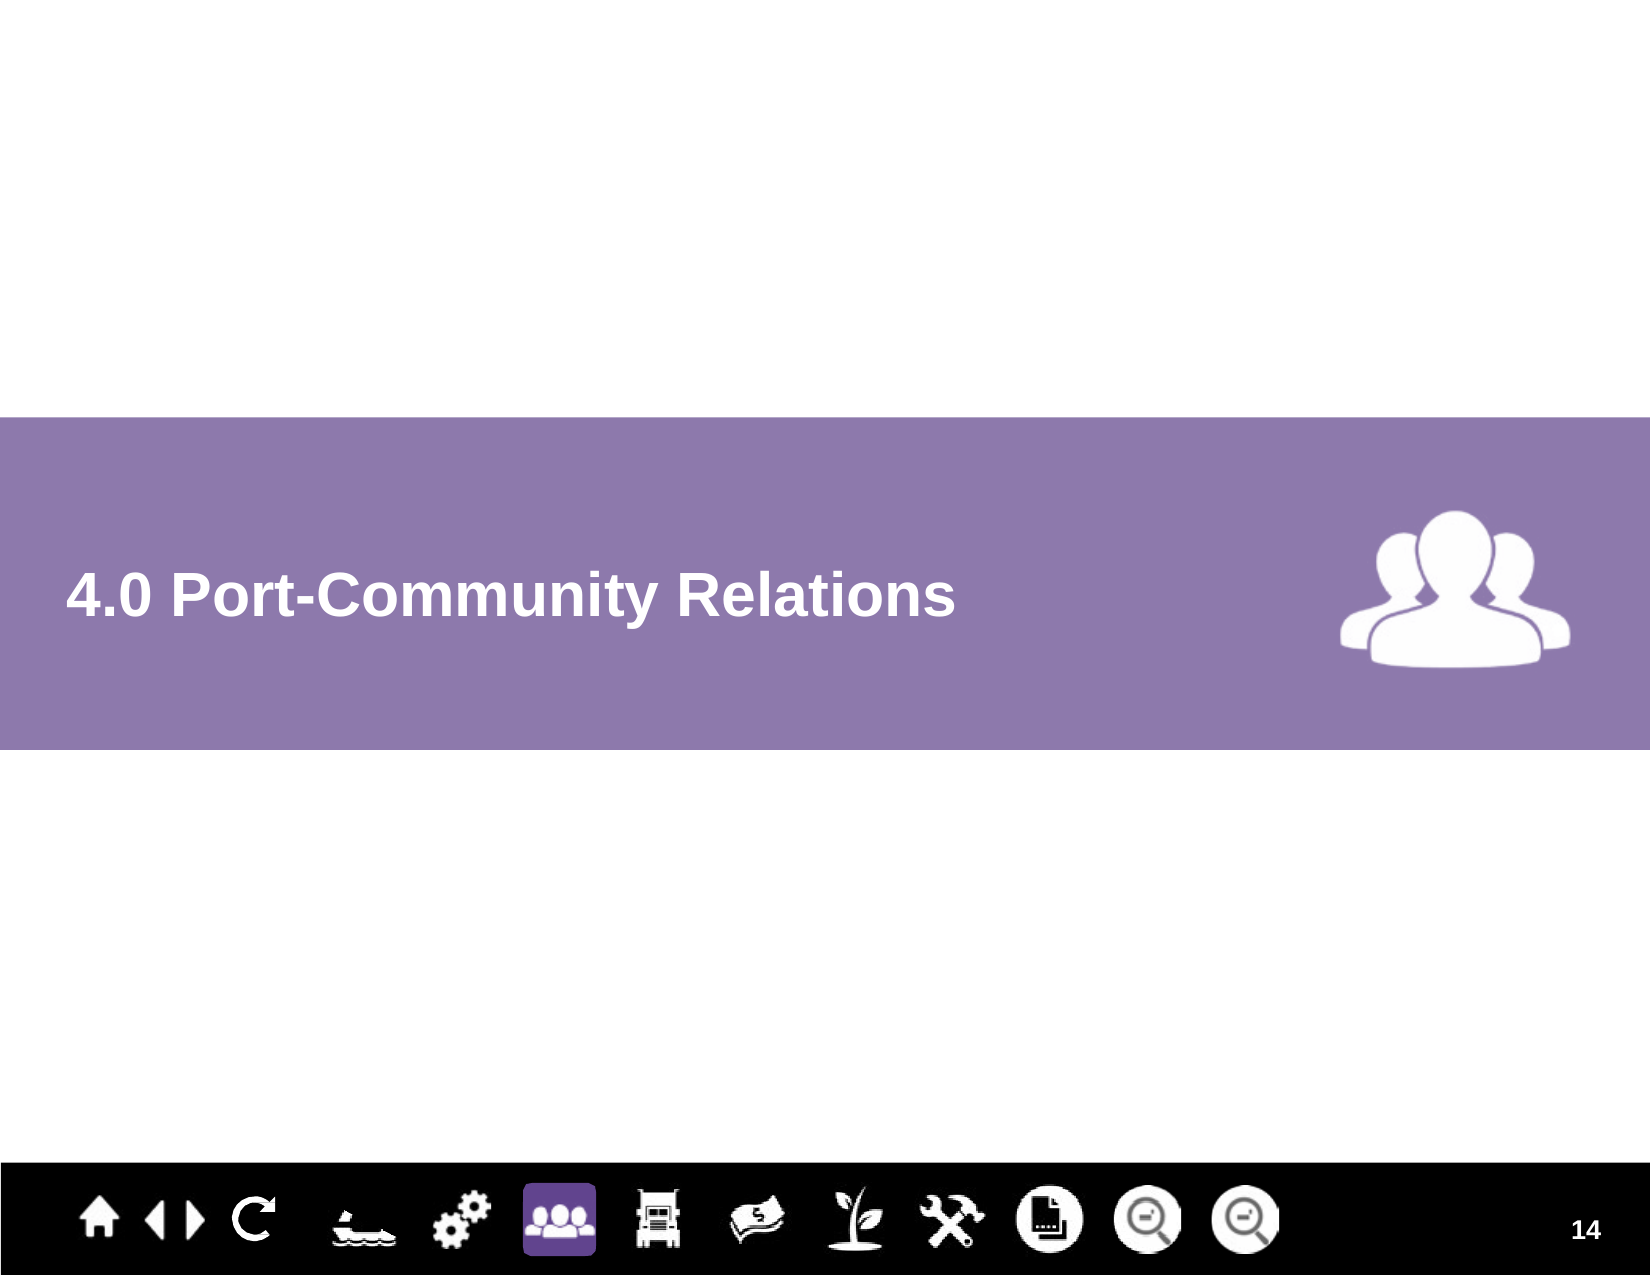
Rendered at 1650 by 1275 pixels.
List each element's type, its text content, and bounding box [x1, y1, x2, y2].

text_box [522, 1239, 597, 1257]
text_box [1328, 500, 1577, 677]
text_box [0, 417, 1650, 750]
text_box [523, 1182, 597, 1200]
text_box [522, 1200, 597, 1239]
text_box [326, 1186, 401, 1253]
title 4.0 Port-Community Relations [64, 553, 1586, 767]
text_box [432, 1189, 492, 1250]
text_box [718, 1194, 792, 1244]
text_box [1012, 1182, 1086, 1257]
text_box [76, 1194, 125, 1240]
text_box [1211, 1185, 1280, 1254]
slide_number 14 [1566, 1212, 1606, 1275]
text_box [231, 1196, 276, 1242]
text_box [181, 1193, 211, 1244]
text_box [139, 1193, 170, 1244]
text_box [914, 1187, 988, 1252]
text_box [821, 1182, 886, 1257]
text_box [1113, 1185, 1182, 1254]
text_box [631, 1182, 684, 1252]
